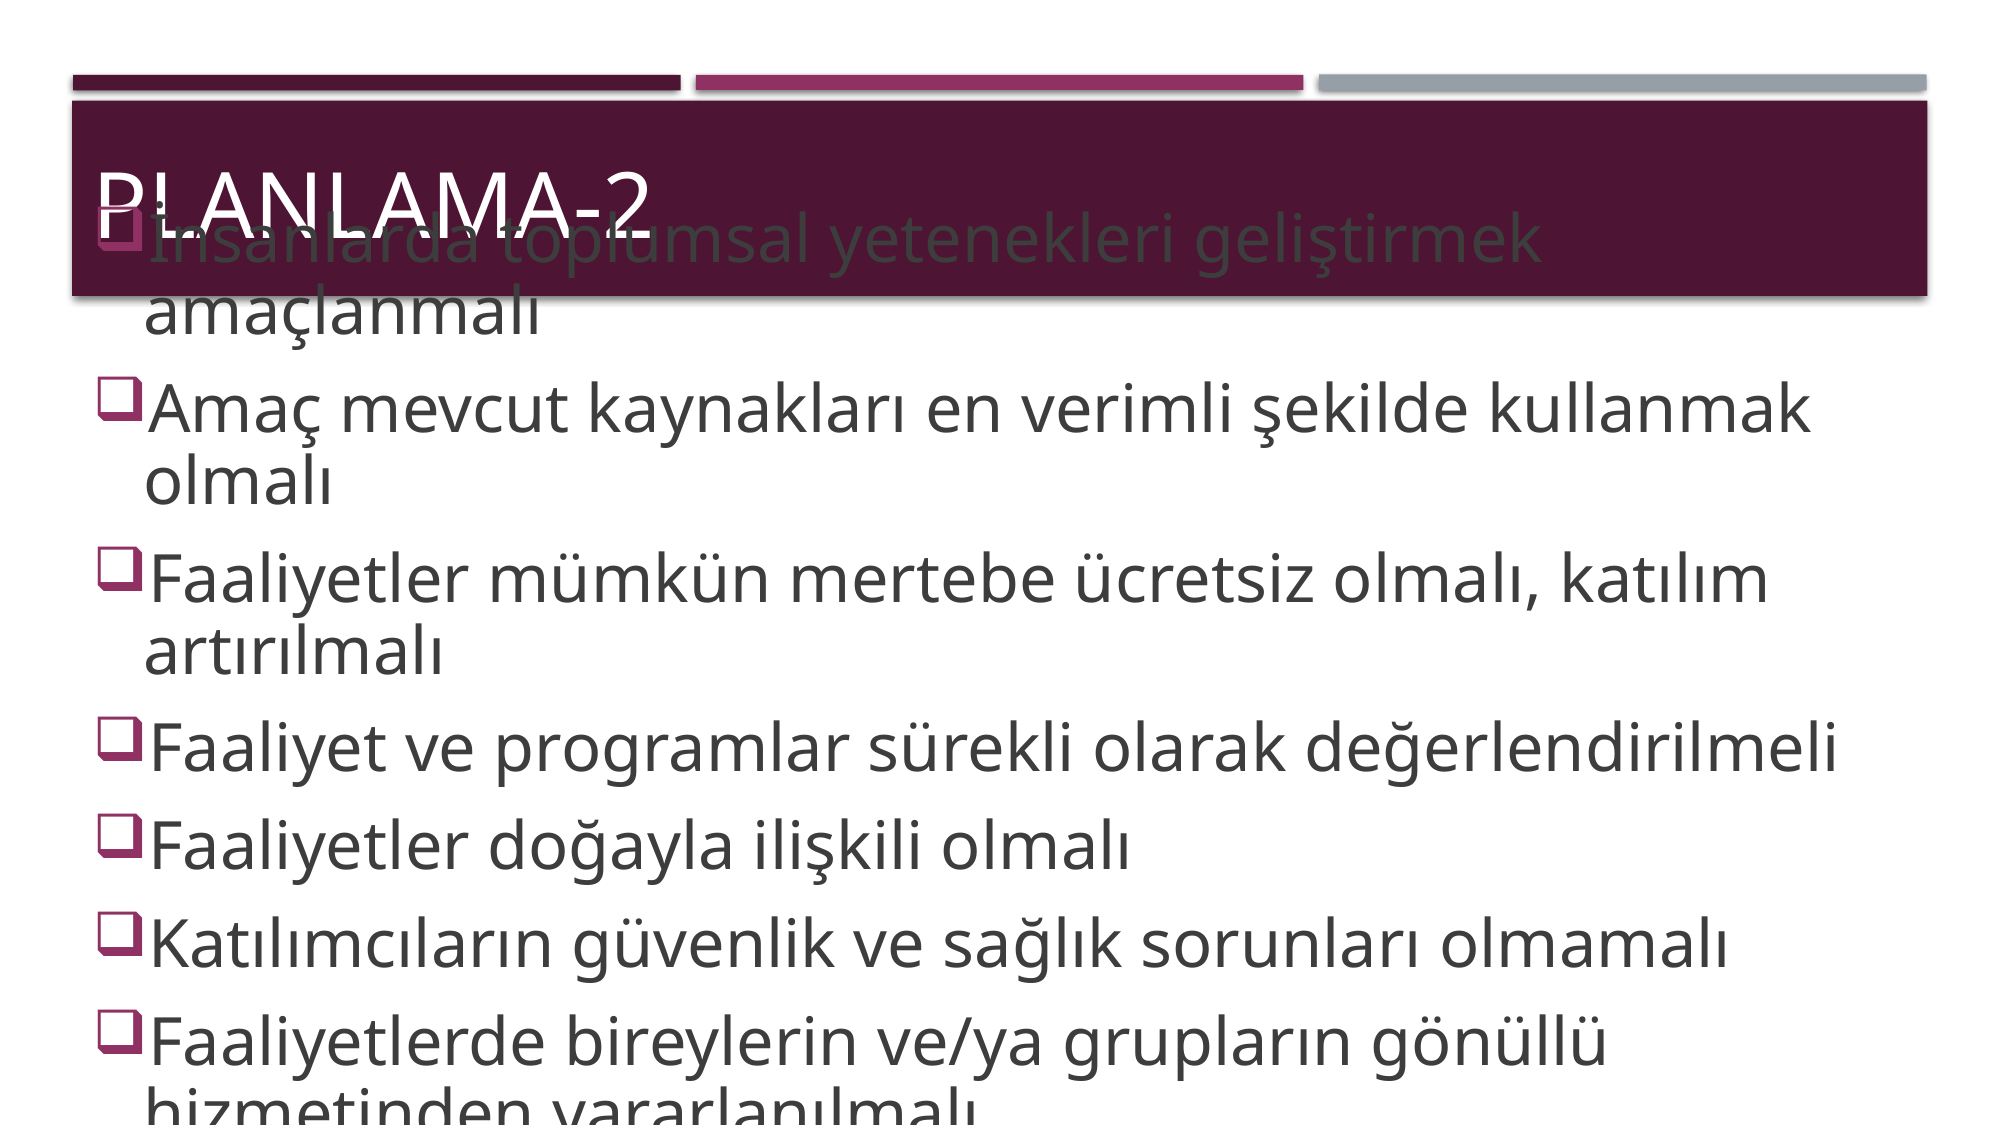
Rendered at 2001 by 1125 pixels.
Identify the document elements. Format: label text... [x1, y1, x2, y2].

list İnsanlarda toplumsal yetenekleri geliştirmek amaçlanmalı Amaç mevcut kaynakları en verimli şekilde kullanmak olmalı Faaliyetler mümkün mertebe ücretsiz olmalı, katılım artırılmalı Faaliyet ve programlar sürekli olarak değerlendirilmeli Faaliyetler doğayla ilişkili olmalı Katılımcıların güvenlik ve sağlık sorunları olmamalı Faaliyetlerde bireylerin ve/ya grupların gönüllü hizmetinden yararlanılmalı.. [78, 320, 1922, 1102]
title Planlama-2 [78, 115, 1922, 264]
